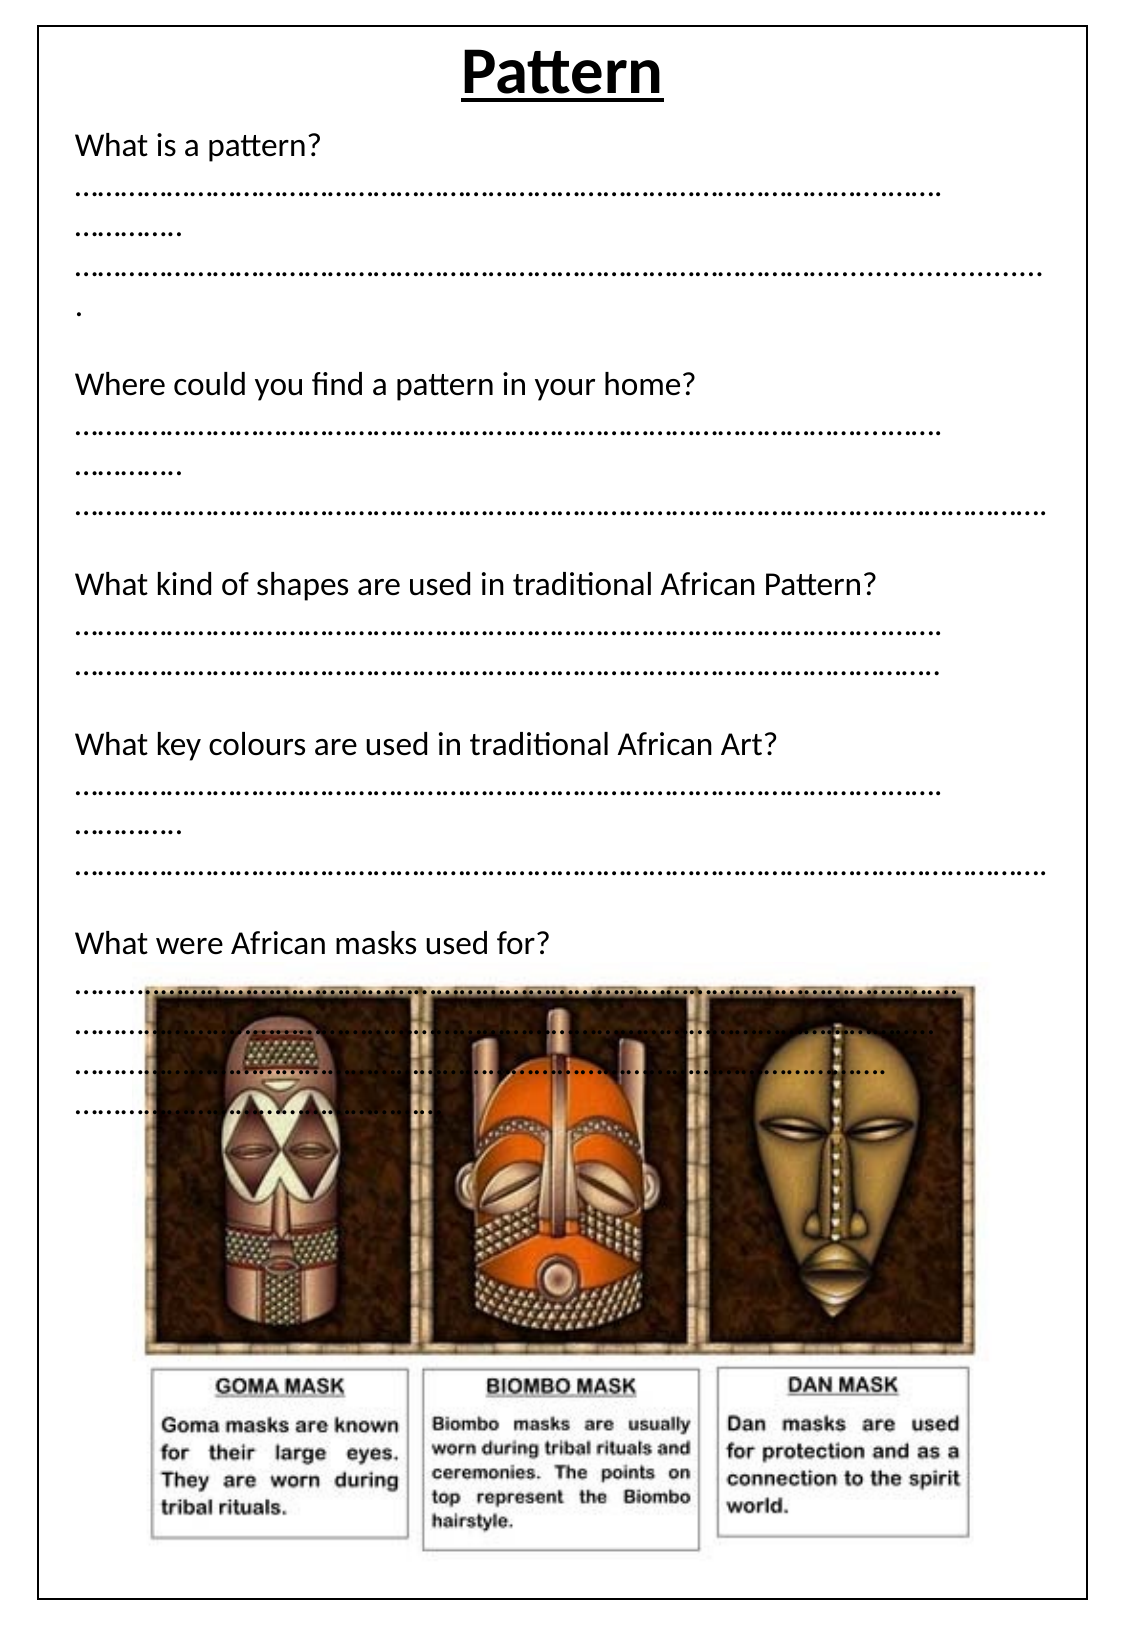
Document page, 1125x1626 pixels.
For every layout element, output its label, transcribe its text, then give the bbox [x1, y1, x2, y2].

text_box [37, 25, 1088, 1600]
text_box Pattern [30, 19, 1096, 115]
picture [132, 962, 993, 1571]
